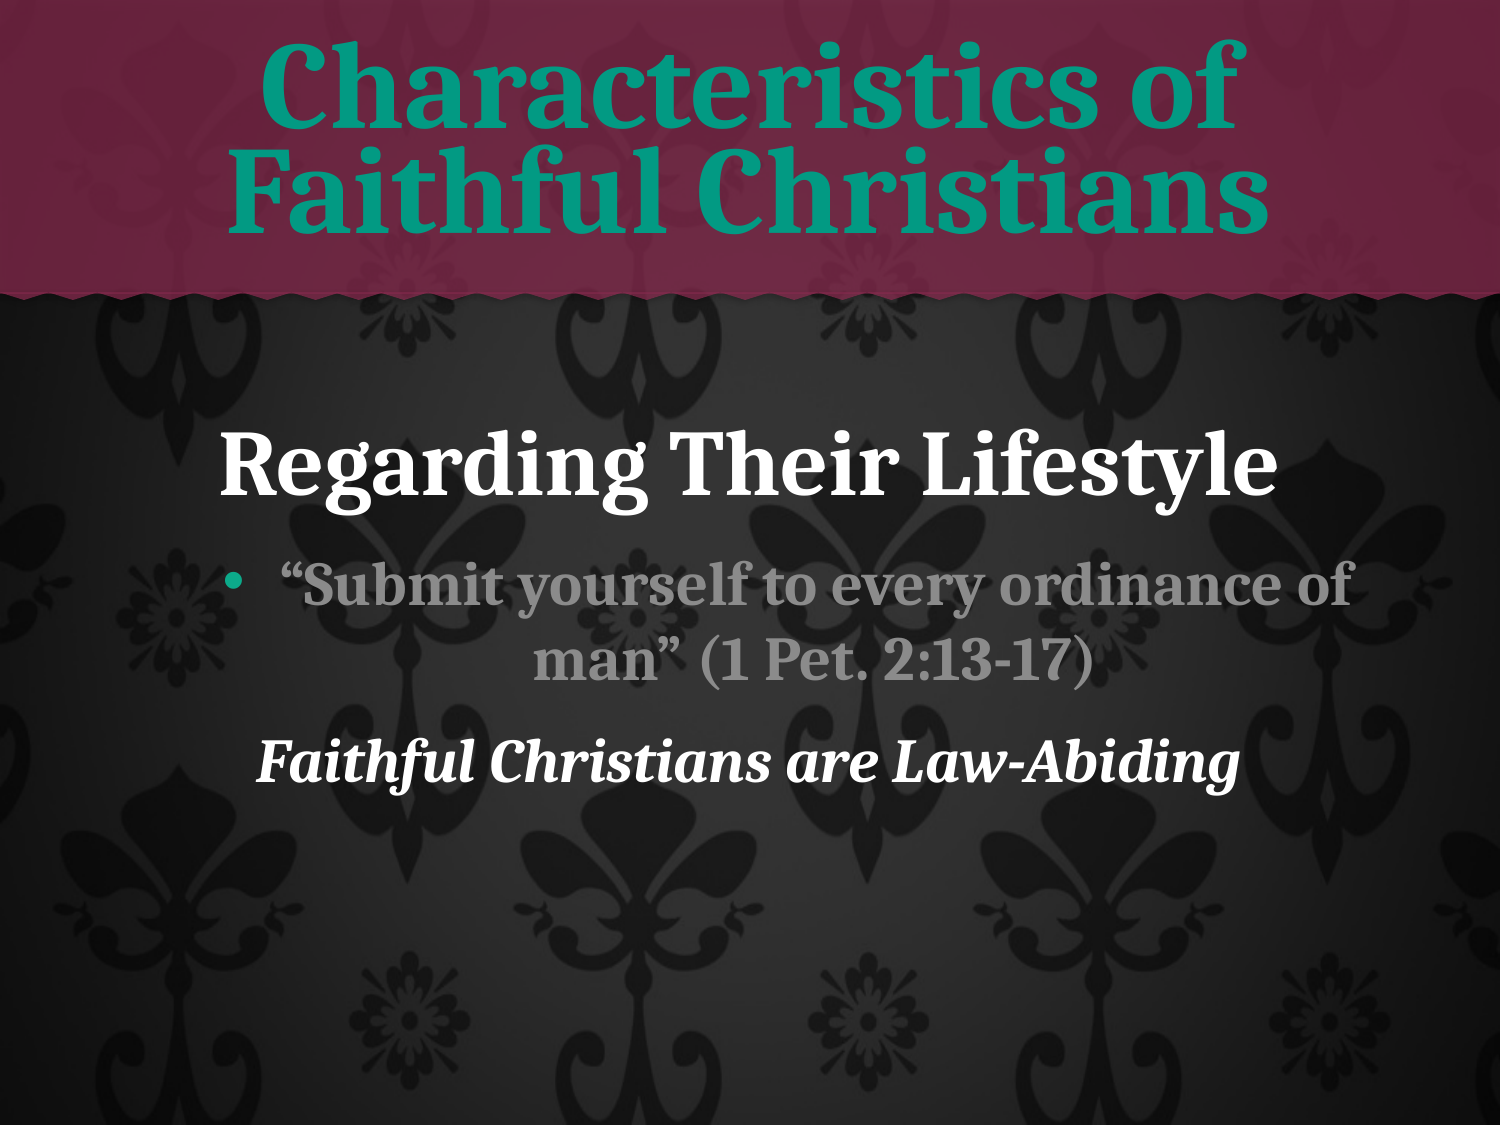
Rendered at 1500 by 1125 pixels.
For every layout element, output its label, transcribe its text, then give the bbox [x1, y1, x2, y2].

picture [0, 294, 1500, 1125]
title Characteristics of Faithful Christians [47, 39, 1451, 261]
subtitle Regarding Their Lifestyle “Submit yourself to every ordinance of man” (1 Pet. 2:13-17) Faithful Christians are Law-Abiding [112, 406, 1388, 996]
